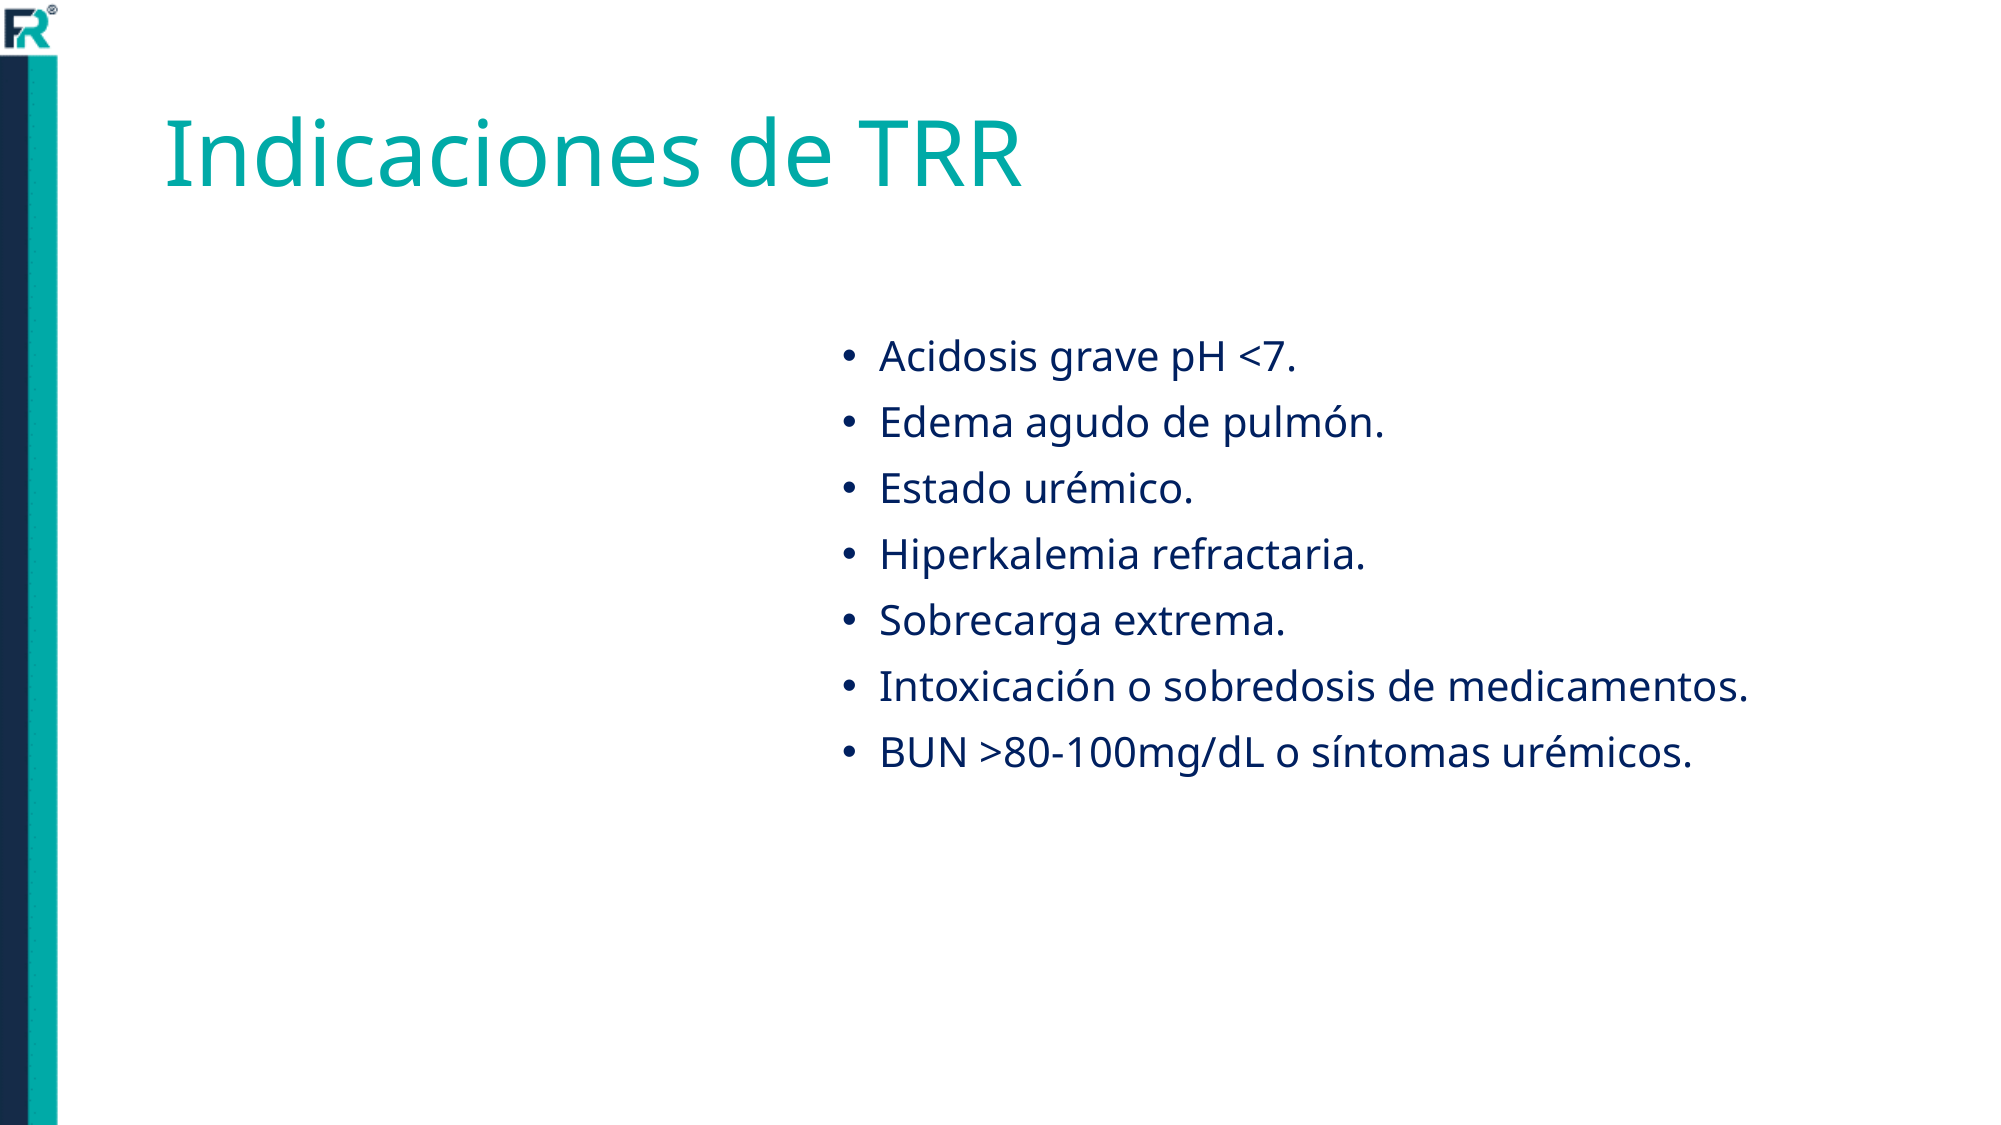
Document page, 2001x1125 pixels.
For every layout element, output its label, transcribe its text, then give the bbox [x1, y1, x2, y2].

picture [0, 0, 2001, 1125]
title Indicaciones de TRR [114, 48, 1075, 266]
list Acidosis grave pH <7. Edema agudo de pulmón. Estado urémico. Hiperkalemia refractaria. Sobrecarga extrema. Intoxicación o sobredosis de medicamentos. BUN >80-100mg/dL o síntomas urémicos. [827, 328, 1923, 835]
